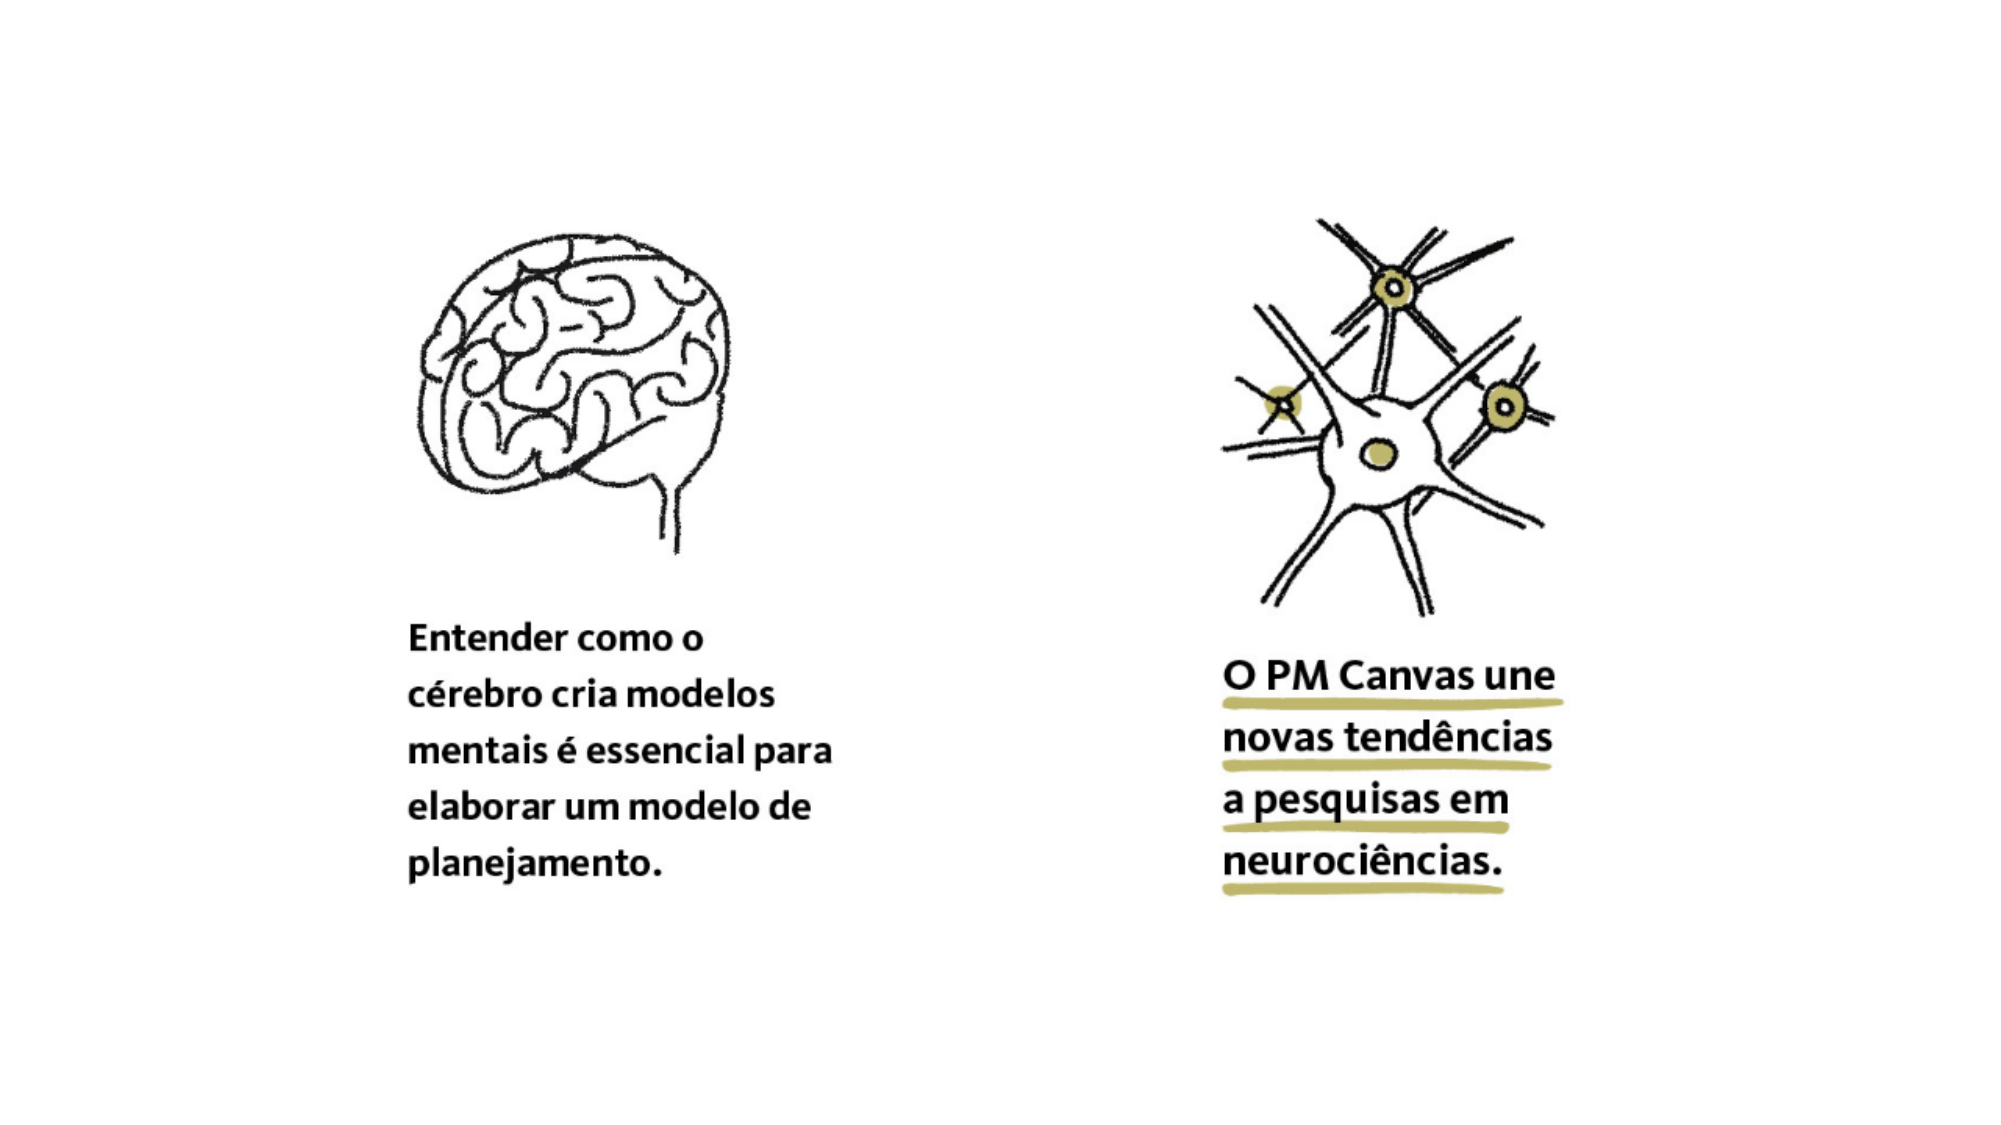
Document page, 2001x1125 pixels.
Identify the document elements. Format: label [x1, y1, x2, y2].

text_box [188, 122, 1812, 1003]
